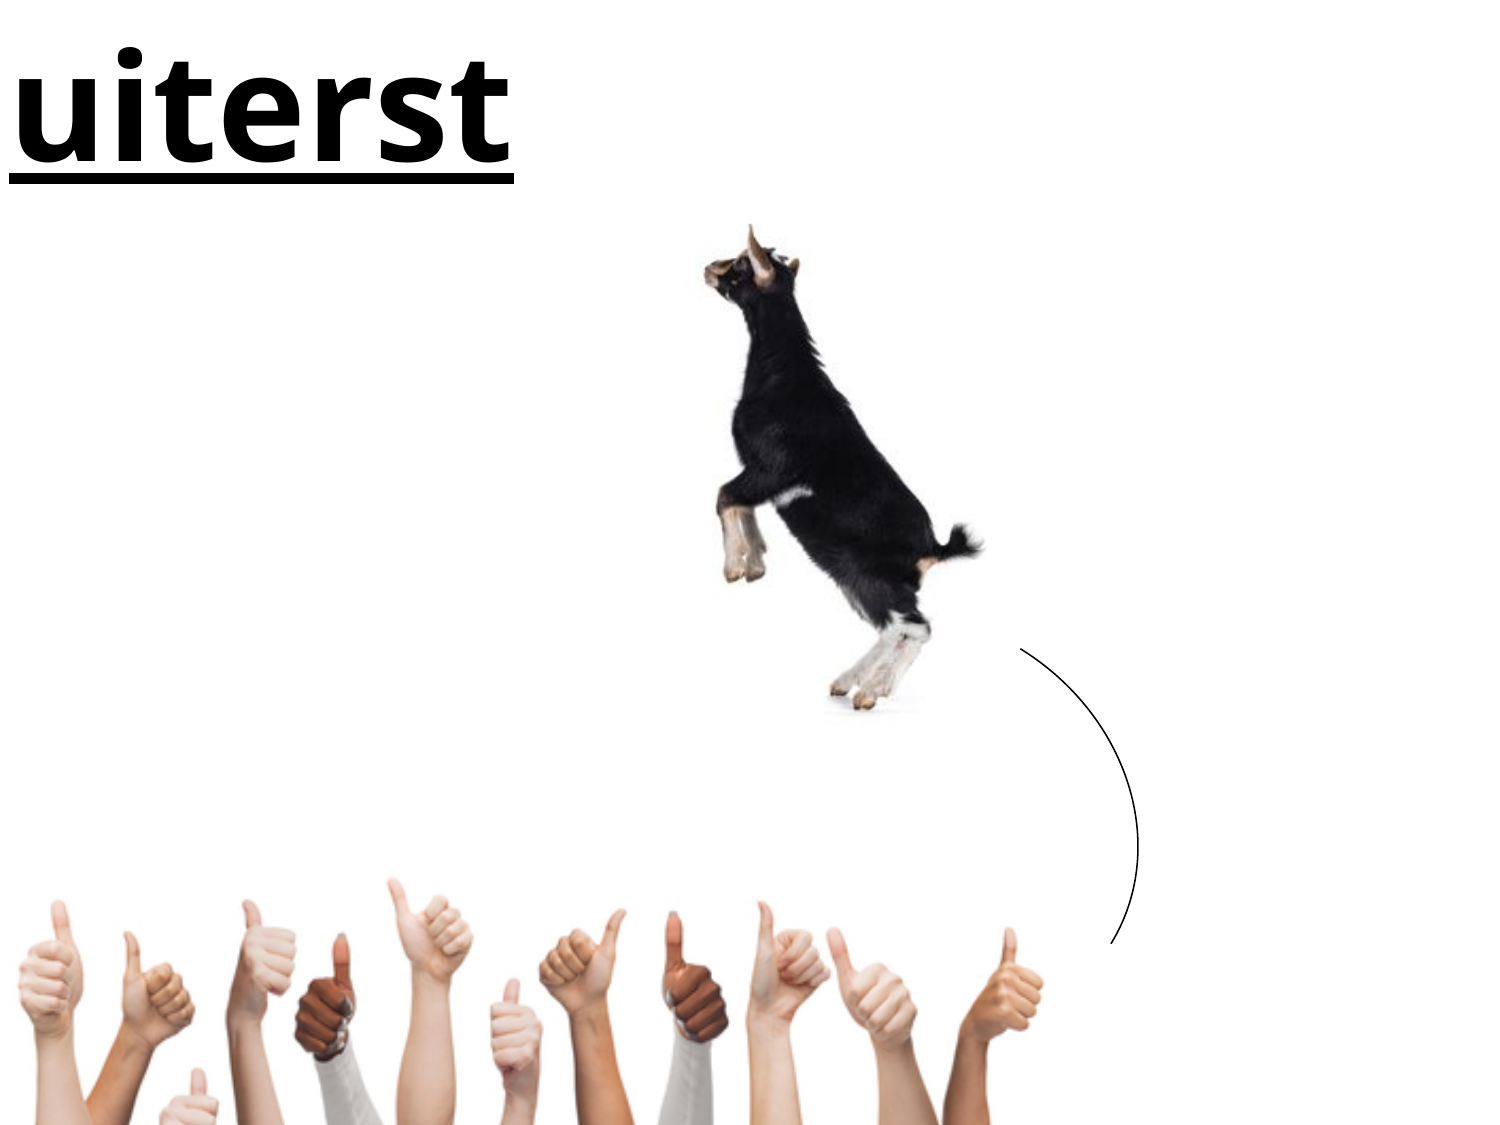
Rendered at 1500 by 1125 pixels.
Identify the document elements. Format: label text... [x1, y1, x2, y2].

picture [0, 825, 1056, 1125]
text_box uiterst [0, 4, 1500, 199]
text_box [586, 216, 1146, 1027]
